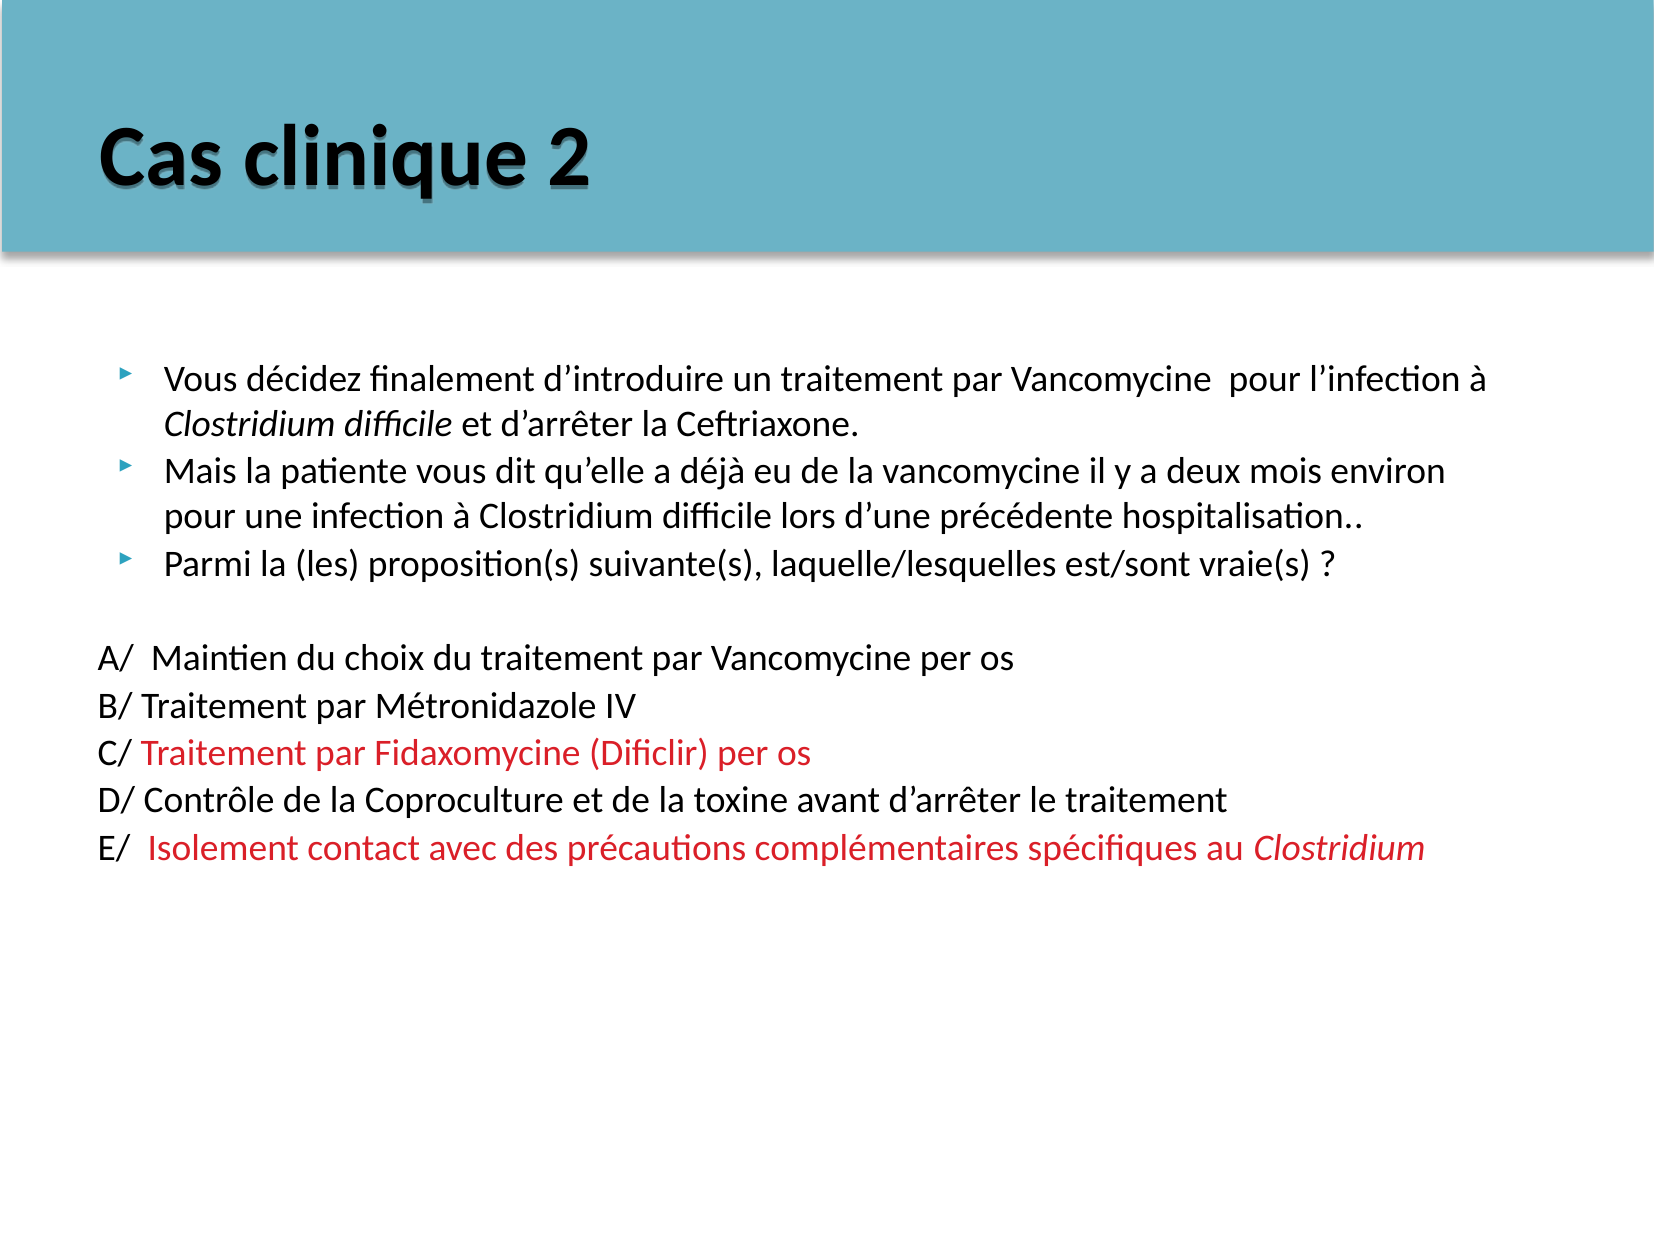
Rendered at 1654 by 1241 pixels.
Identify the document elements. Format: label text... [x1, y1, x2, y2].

title Cas clinique 2 [84, 47, 1573, 254]
list Vous décidez finalement d’introduire un traitement par Vancomycine pour l’infection à Clostridium difficile et d’arrêter la Ceftriaxone. Mais la patiente vous dit qu’elle a déjà eu de la vancomycine il y a deux mois environ pour une infection à Clostridium difficile lors d’une précédente hospitalisation.. Parmi la (les) proposition(s) suivante(s), laquelle/lesquelles est/sont vraie(s) ? A/ Maintien du choix du traitement par Vancomycine per os B/ Traitement par Métronidazole IV C/ Traitement par Fidaxomycine (Dificlir) per os D/ Contrôle de la Coproculture et de la toxine avant d’arrêter le traitement E/ Isolement contact avec des précautions complémentaires spécifiques au Clostridium [82, 346, 1508, 1102]
